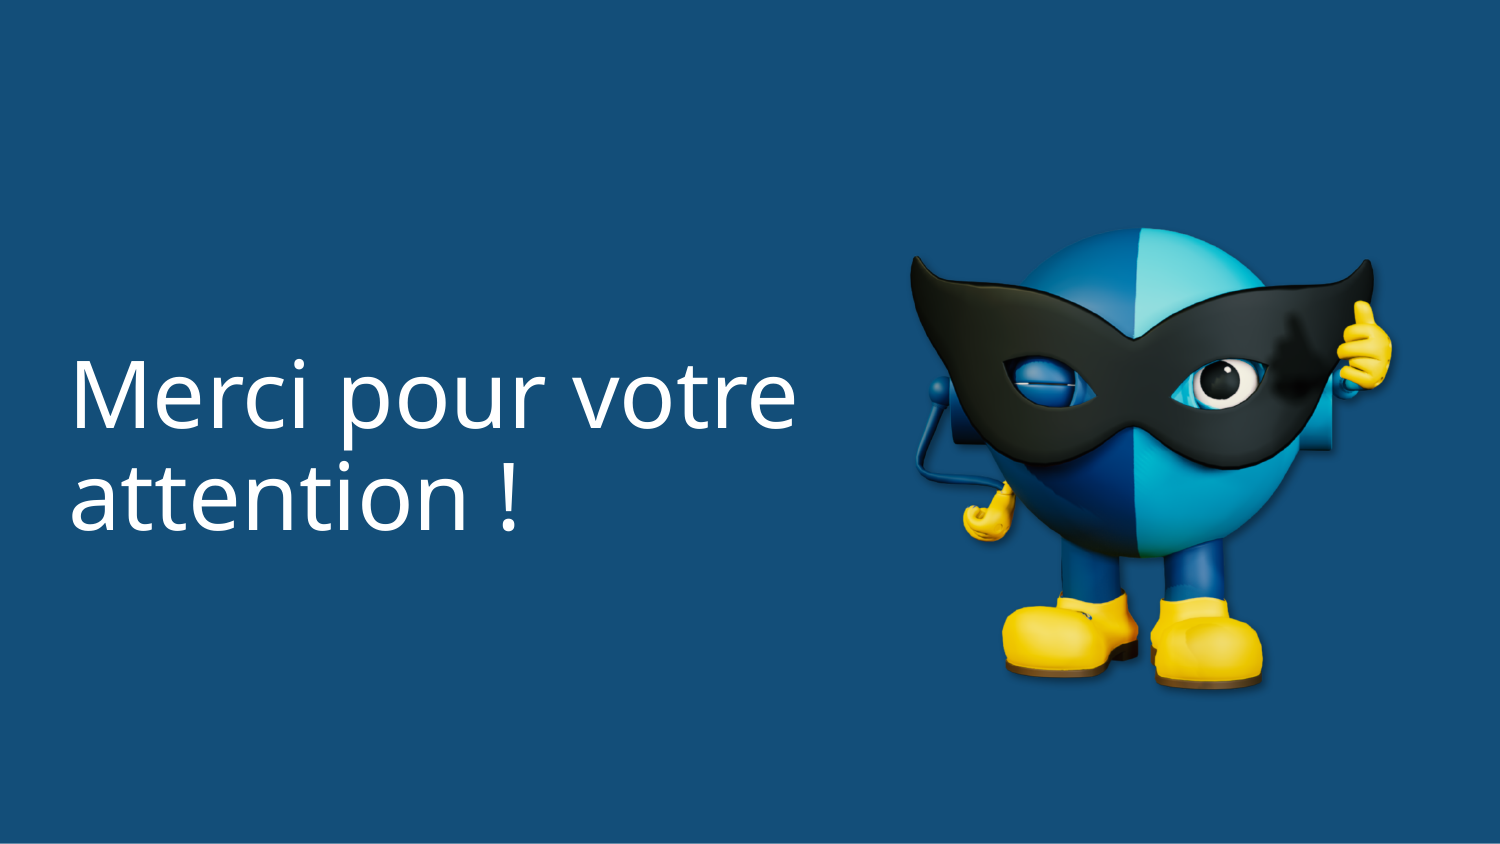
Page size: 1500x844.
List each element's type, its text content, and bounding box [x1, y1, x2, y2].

title Merci pour votre attention ! [53, 340, 895, 504]
picture [826, 63, 1459, 803]
